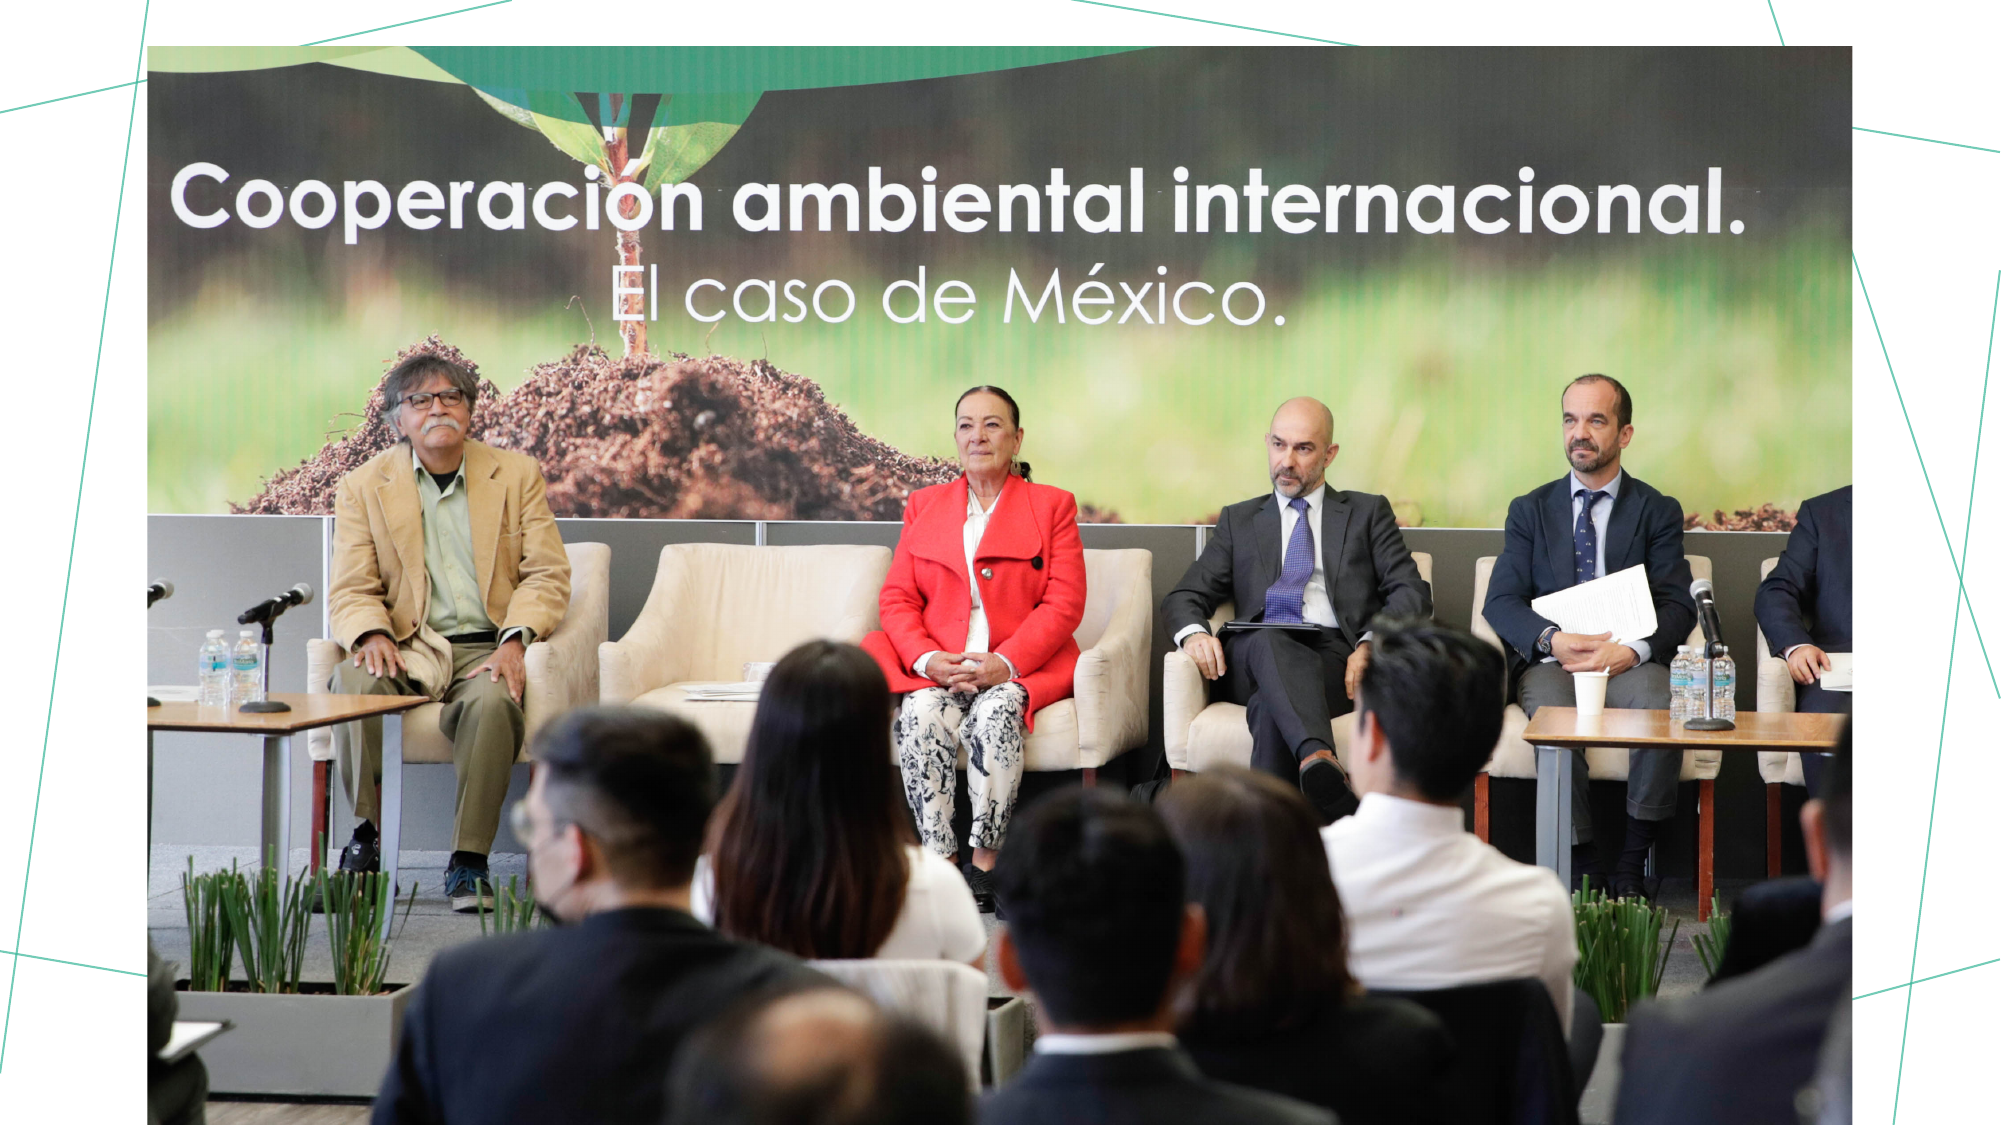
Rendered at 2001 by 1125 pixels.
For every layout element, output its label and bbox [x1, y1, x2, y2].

list [147, 46, 1853, 1125]
